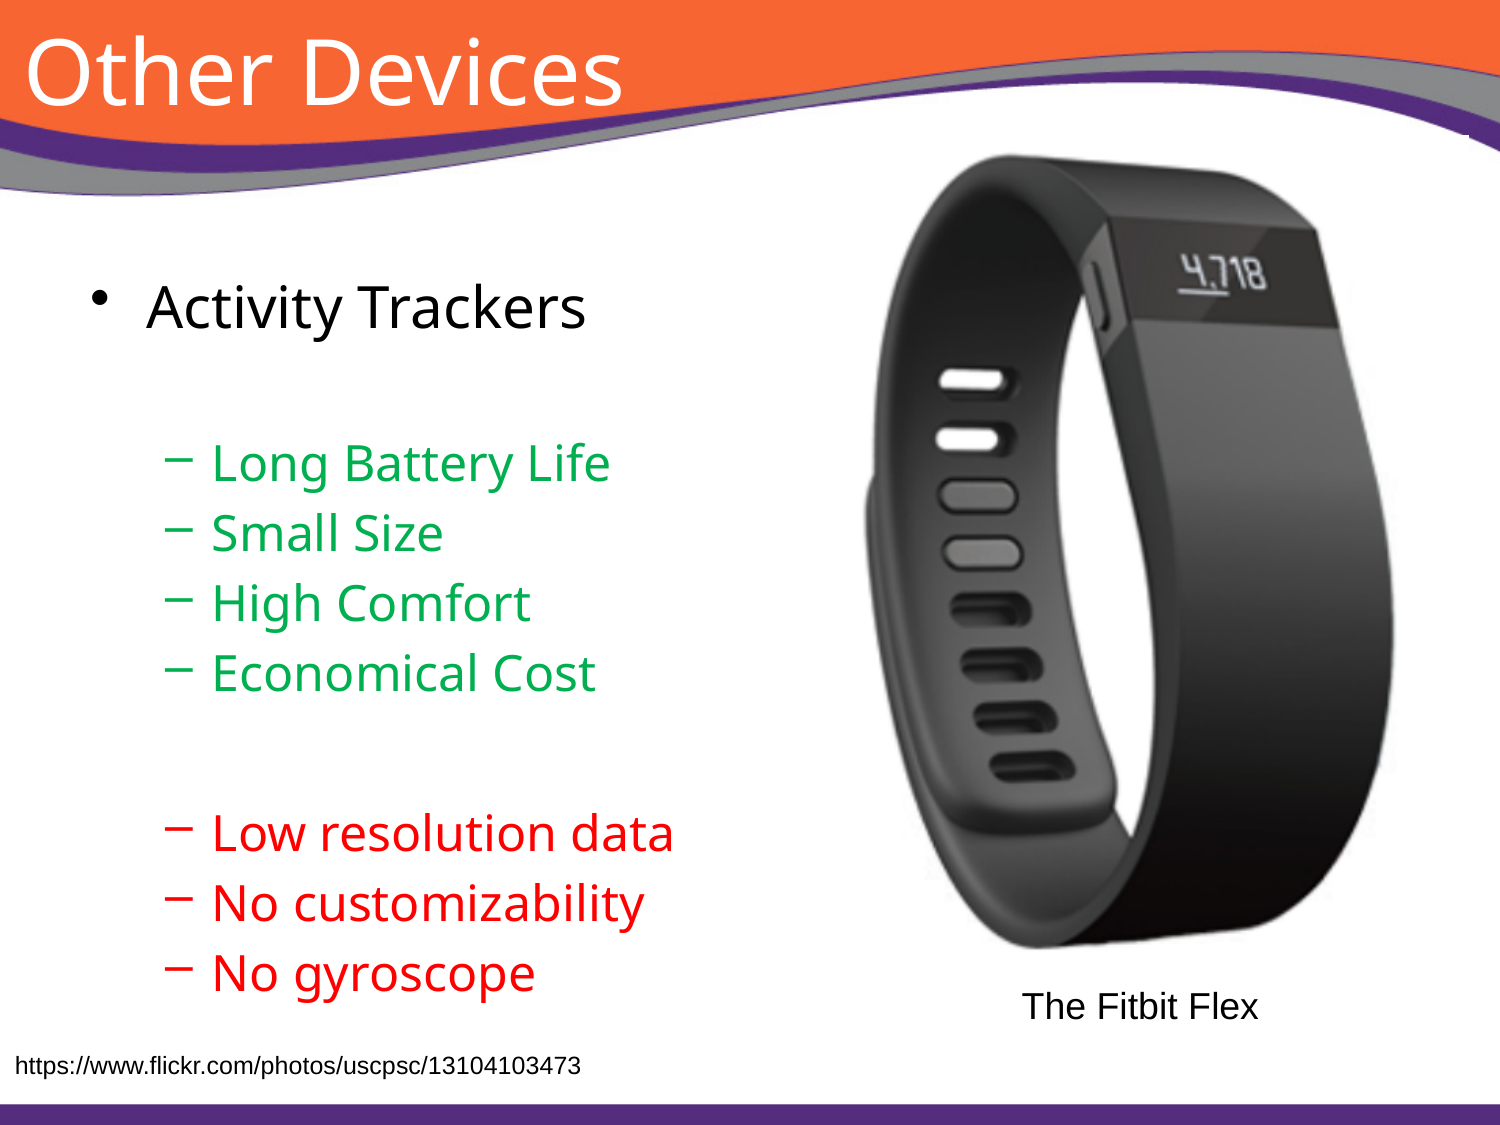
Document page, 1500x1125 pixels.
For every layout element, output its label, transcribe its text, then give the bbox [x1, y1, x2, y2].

picture [0, 0, 1500, 1125]
list Activity Trackers Long Battery Life Small Size High Comfort Economical Cost Low resolution data No customizability No gyroscope [74, 262, 788, 1006]
title Other Devices [0, 5, 701, 132]
text_box The Fitbit Flex [1006, 977, 1275, 1035]
text_box https://www.flickr.com/photos/uscpsc/13104103473 [0, 1042, 900, 1087]
